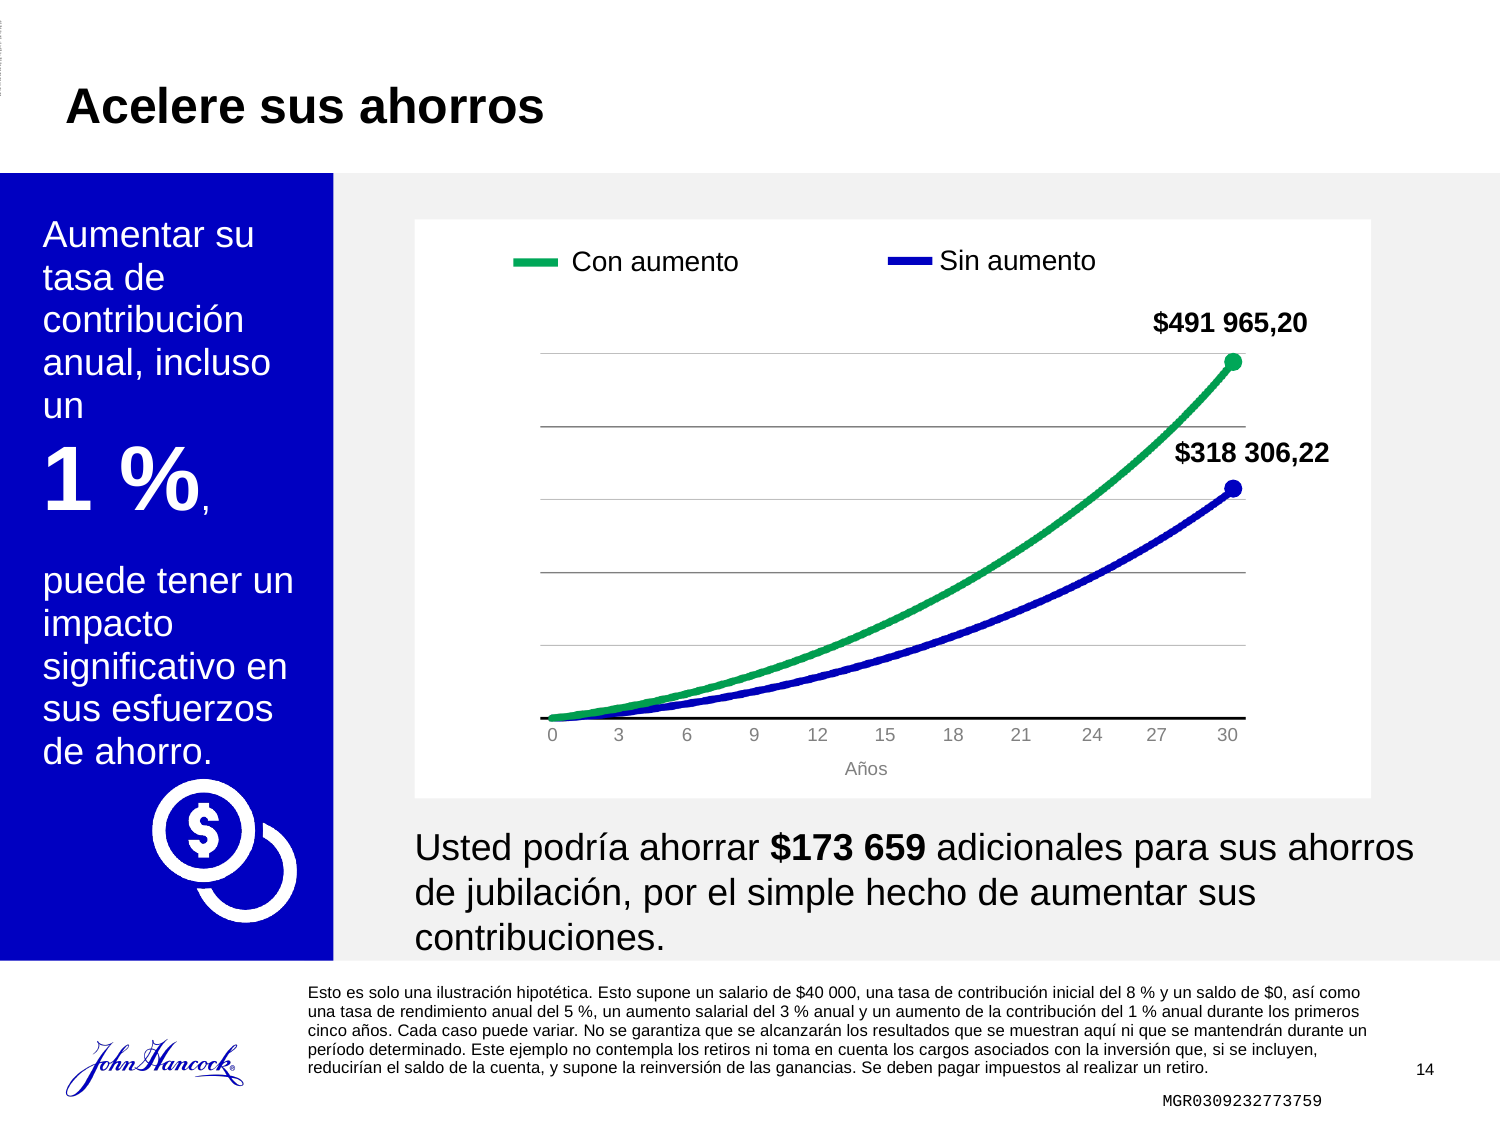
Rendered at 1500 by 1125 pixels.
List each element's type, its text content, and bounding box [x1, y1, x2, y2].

picture [34, 1027, 275, 1105]
text_box Usted podría ahorrar $173 659 adicionales para sus ahorros de jubilación, por el simple hecho de aumentar sus contribuciones. [414, 823, 1451, 959]
slide_number 14 [1399, 1049, 1435, 1079]
picture [144, 770, 305, 931]
text_box [0, 172, 334, 962]
list Esto es solo una ilustración hipotética. Esto supone un salario de $40 000, una tasa de contribución inicial del 8 % y un saldo de $0, así como una tasa de rendimiento anual del 5 %, un aumento salarial del 3 % anual y un aumento de la contribución del 1 % anual durante los primeros cinco años. Cada caso puede variar. No se garantiza que se alcanzarán los resultados que se muestran aquí ni que se mantendrán durante un período determinado. Este ejemplo no contempla los retiros ni toma en cuenta los cargos asociados con la inversión que, si se incluyen, reducirían el saldo de la cuenta, y supone la reinversión de las ganancias. Se deben pagar impuestos al realizar un retiro. [307, 969, 1371, 1078]
text_box Aumentar su tasa de contribución anual, incluso un 1 %, puede tener un impacto significativo en sus esfuerzos de ahorro. [27, 206, 315, 272]
title Acelere sus ahorros [65, 77, 1437, 172]
text_box MGR0309232773759 [1162, 1089, 1500, 1117]
text_box [334, 172, 1500, 962]
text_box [414, 219, 1410, 799]
